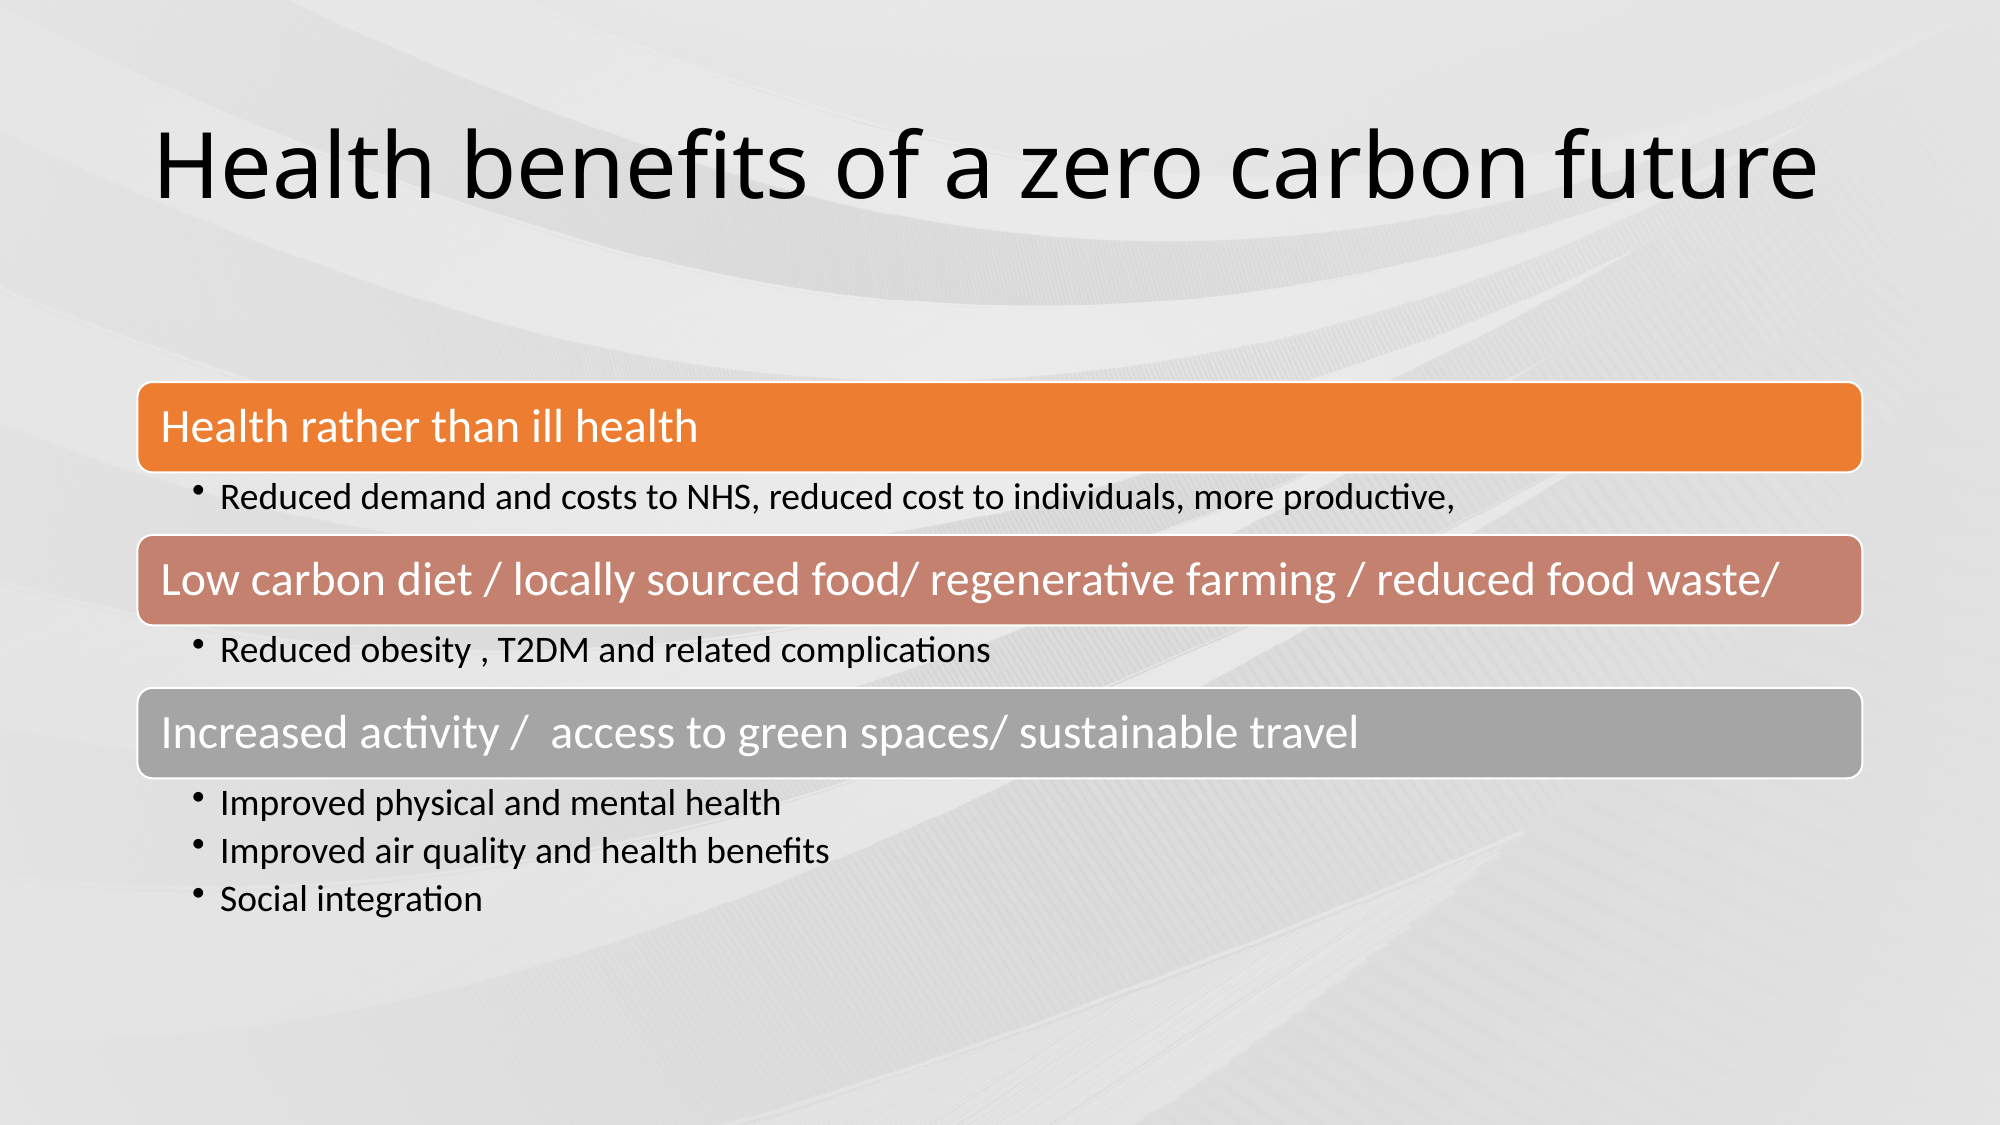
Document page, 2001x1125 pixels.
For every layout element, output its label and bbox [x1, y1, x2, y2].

list [137, 299, 1863, 1014]
picture [0, 0, 2000, 1125]
